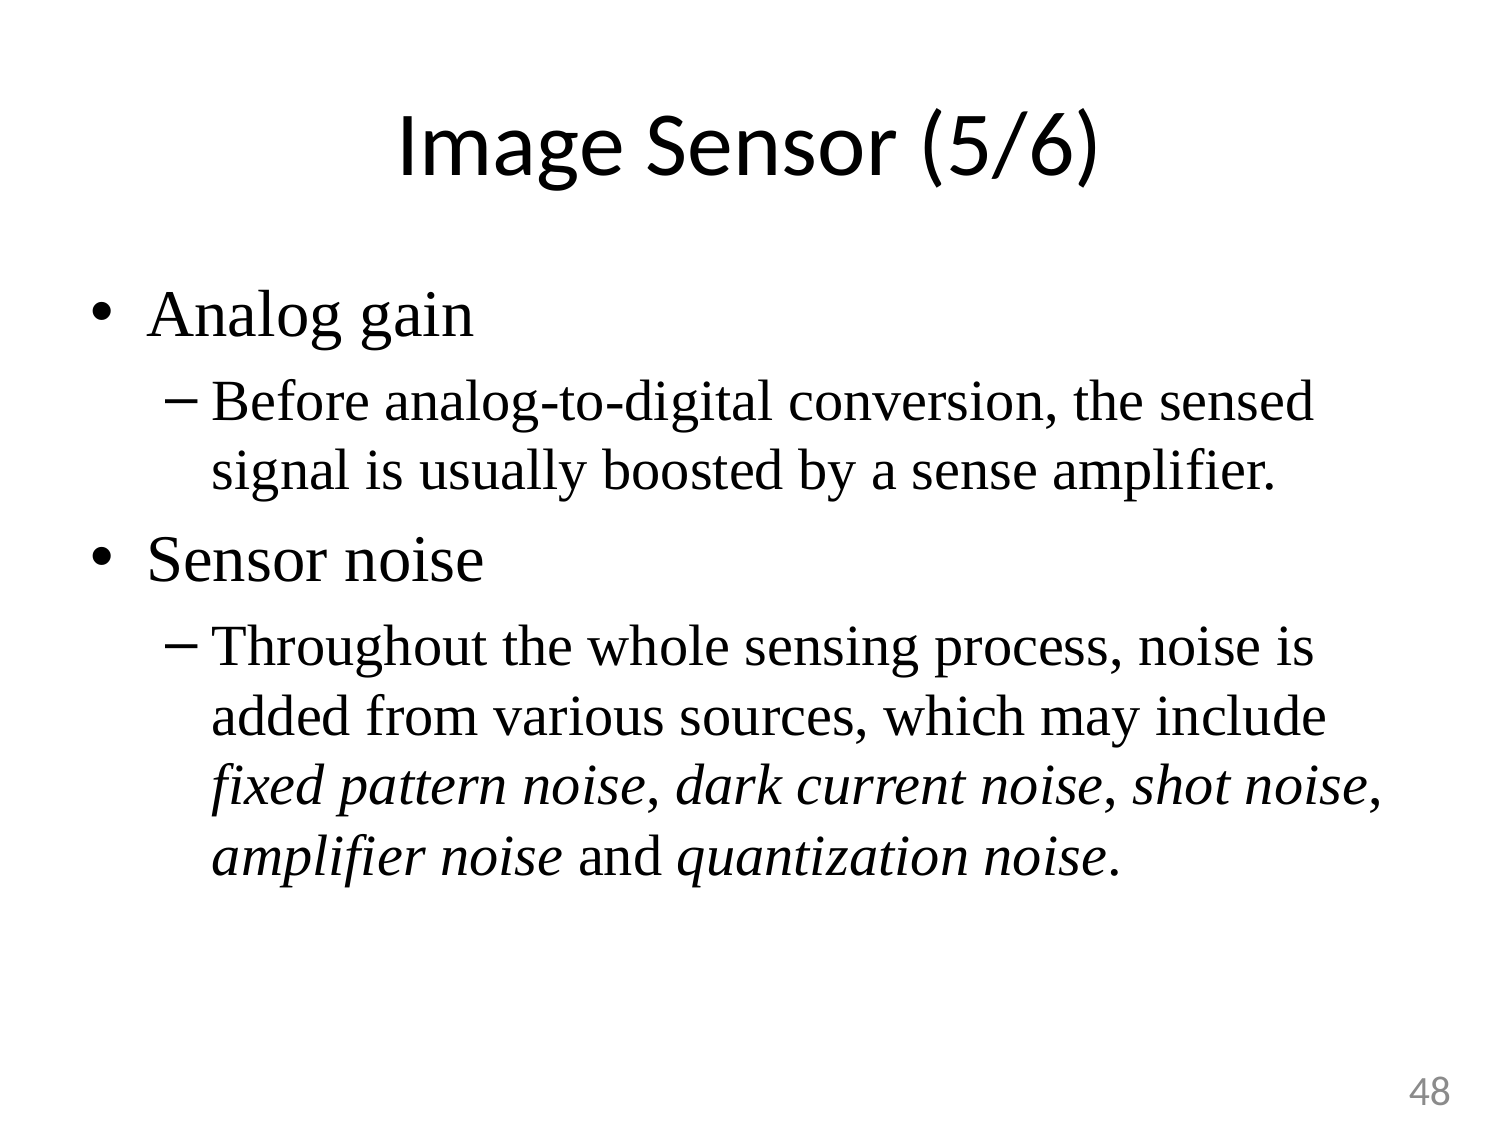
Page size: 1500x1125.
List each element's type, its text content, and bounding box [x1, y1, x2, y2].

title Image Sensor (5/6) [75, 45, 1425, 233]
list Analog gain Before analog-to-digital conversion, the sensed signal is usually boosted by a sense amplifier. Sensor noise Throughout the whole sensing process, noise is added from various sources, which may include fixed pattern noise, dark current noise, shot noise, amplifier noise and quantization noise. [75, 262, 1425, 1005]
slide_number 48 [1116, 1058, 1467, 1119]
